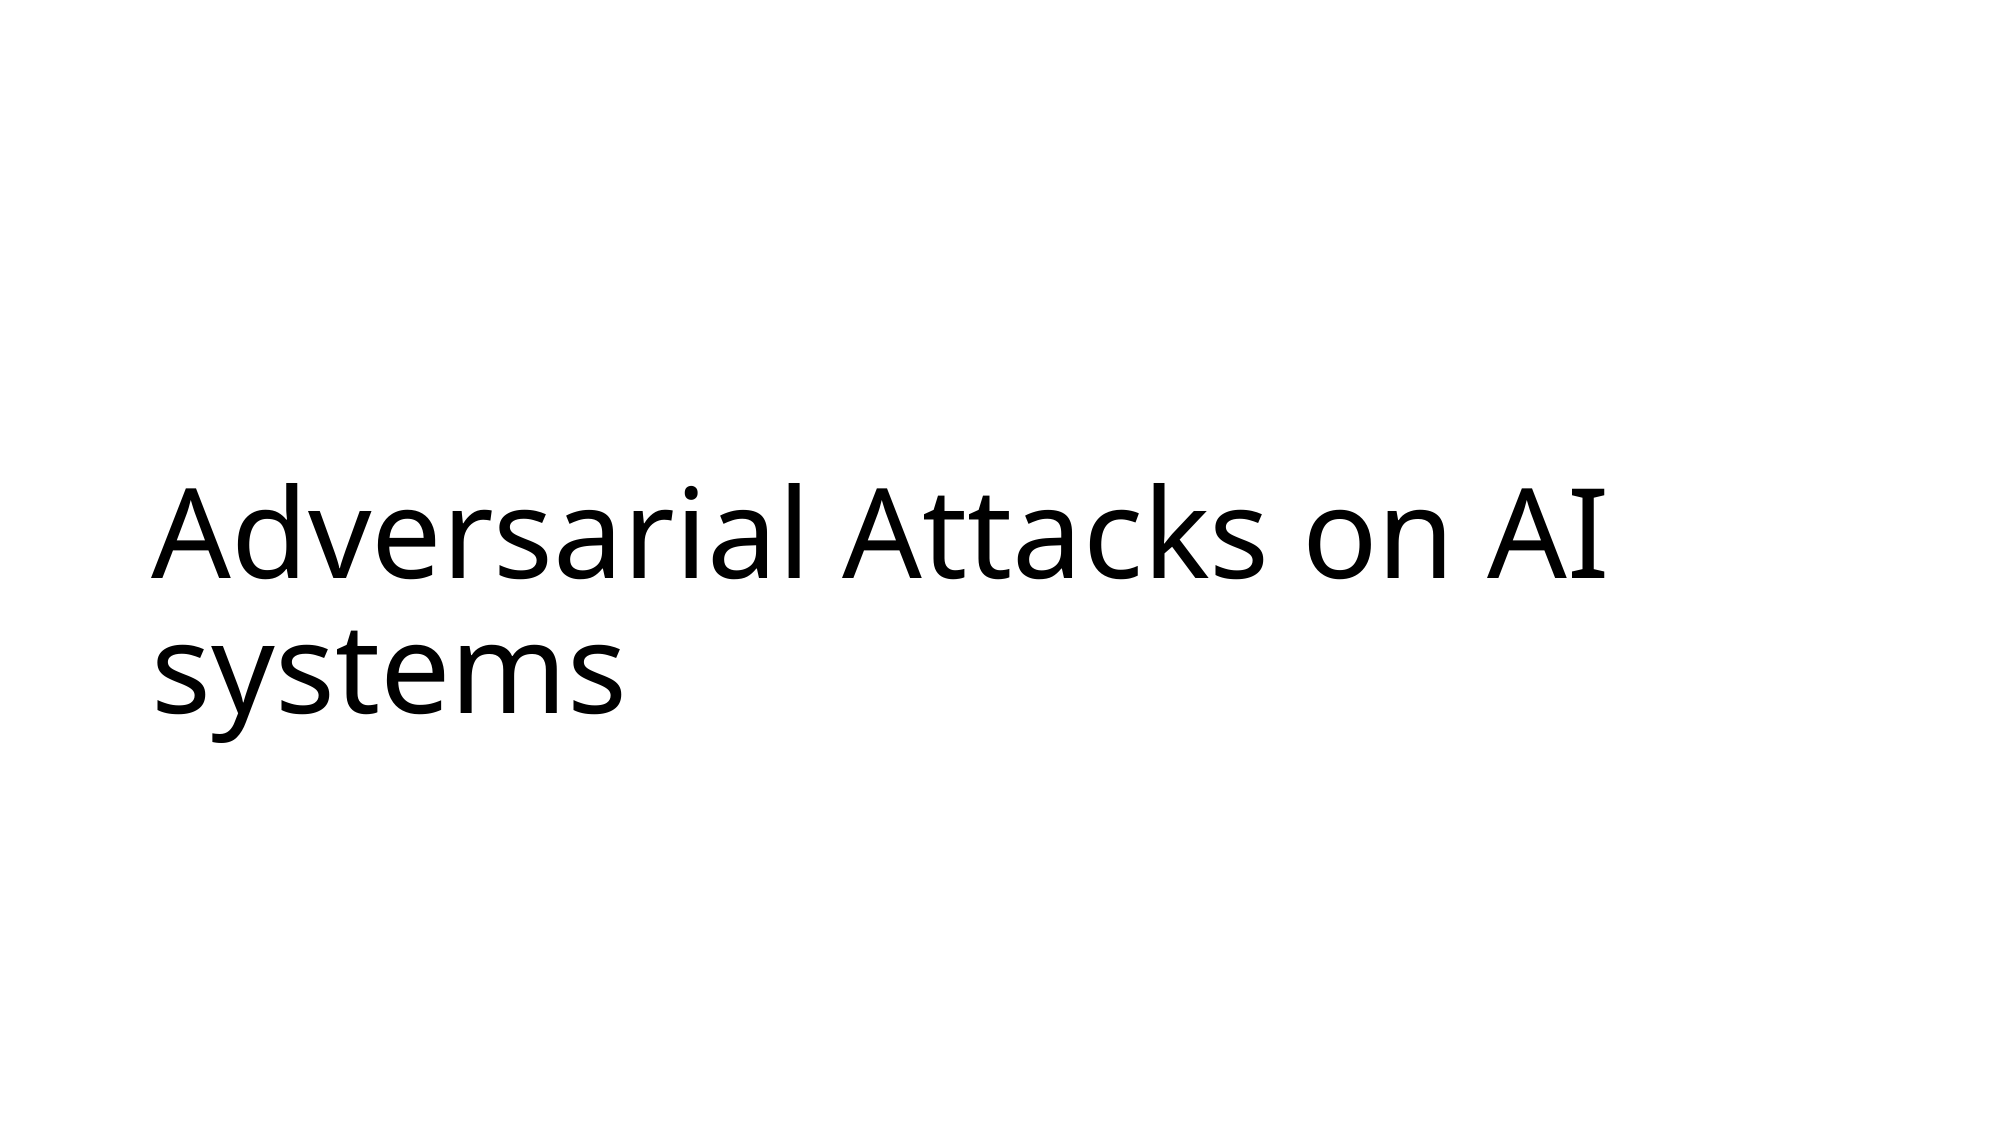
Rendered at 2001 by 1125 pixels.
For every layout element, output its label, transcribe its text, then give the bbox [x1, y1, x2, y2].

title Adversarial Attacks on AI systems [136, 280, 1862, 749]
